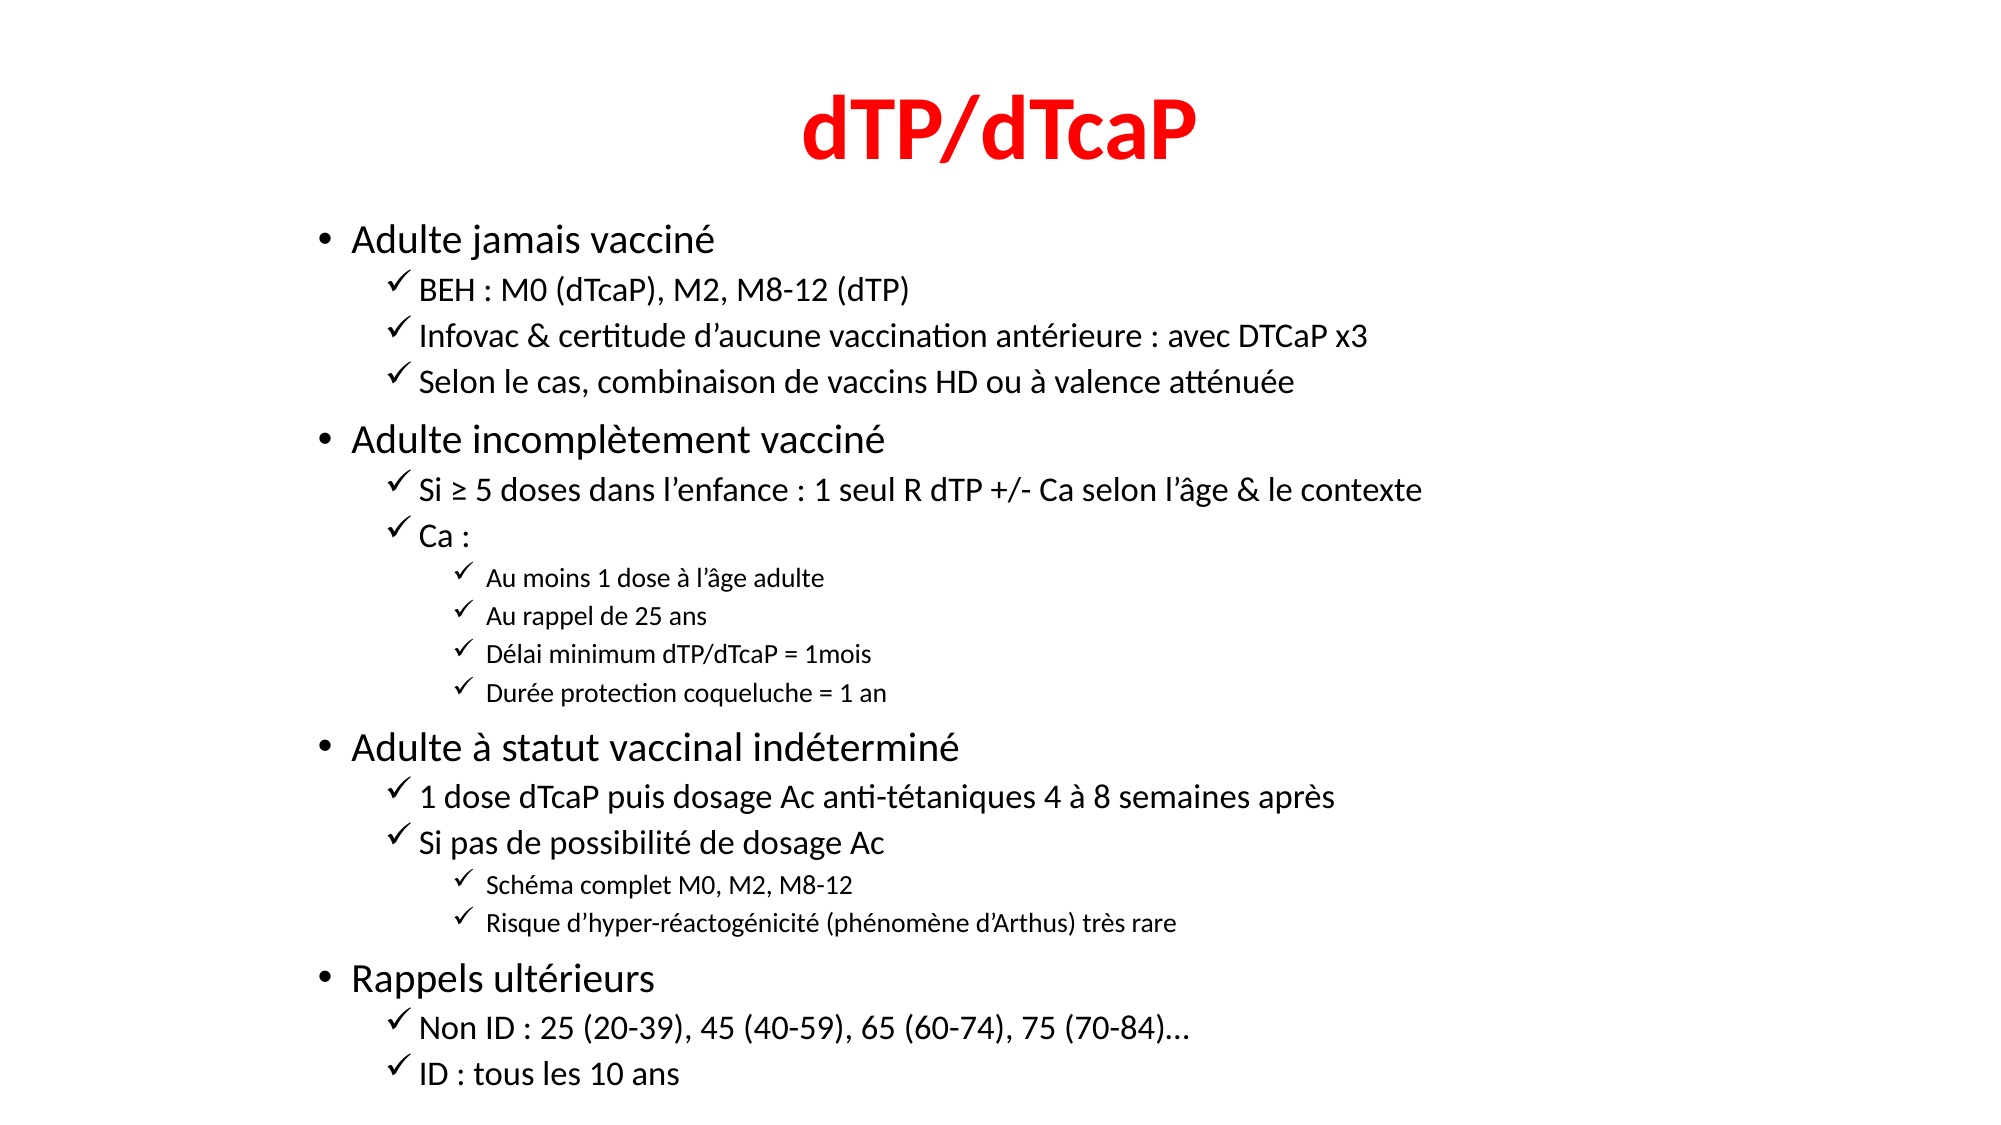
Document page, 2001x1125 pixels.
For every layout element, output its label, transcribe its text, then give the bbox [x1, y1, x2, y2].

list Adulte jamais vacciné BEH : M0 (dTcaP), M2, M8-12 (dTP) Infovac & certitude d’aucune vaccination antérieure : avec DTCaP x3 Selon le cas, combinaison de vaccins HD ou à valence atténuée Adulte incomplètement vacciné Si ≥ 5 doses dans l’enfance : 1 seul R dTP +/- Ca selon l’âge & le contexte Ca : Au moins 1 dose à l’âge adulte Au rappel de 25 ans Délai minimum dTP/dTcaP = 1mois Durée protection coqueluche = 1 an Adulte à statut vaccinal indéterminé 1 dose dTcaP puis dosage Ac anti-tétaniques 4 à 8 semaines après Si pas de possibilité de dosage Ac Schéma complet M0, M2, M8-12 Risque d’hyper-réactogénicité (phénomène d’Arthus) très rare Rappels ultérieurs Non ID : 25 (20-39), 45 (40-59), 65 (60-74), 75 (70-84)… ID : tous les 10 ans [302, 210, 1706, 1110]
title dTP/dTcaP [353, 59, 1647, 201]
